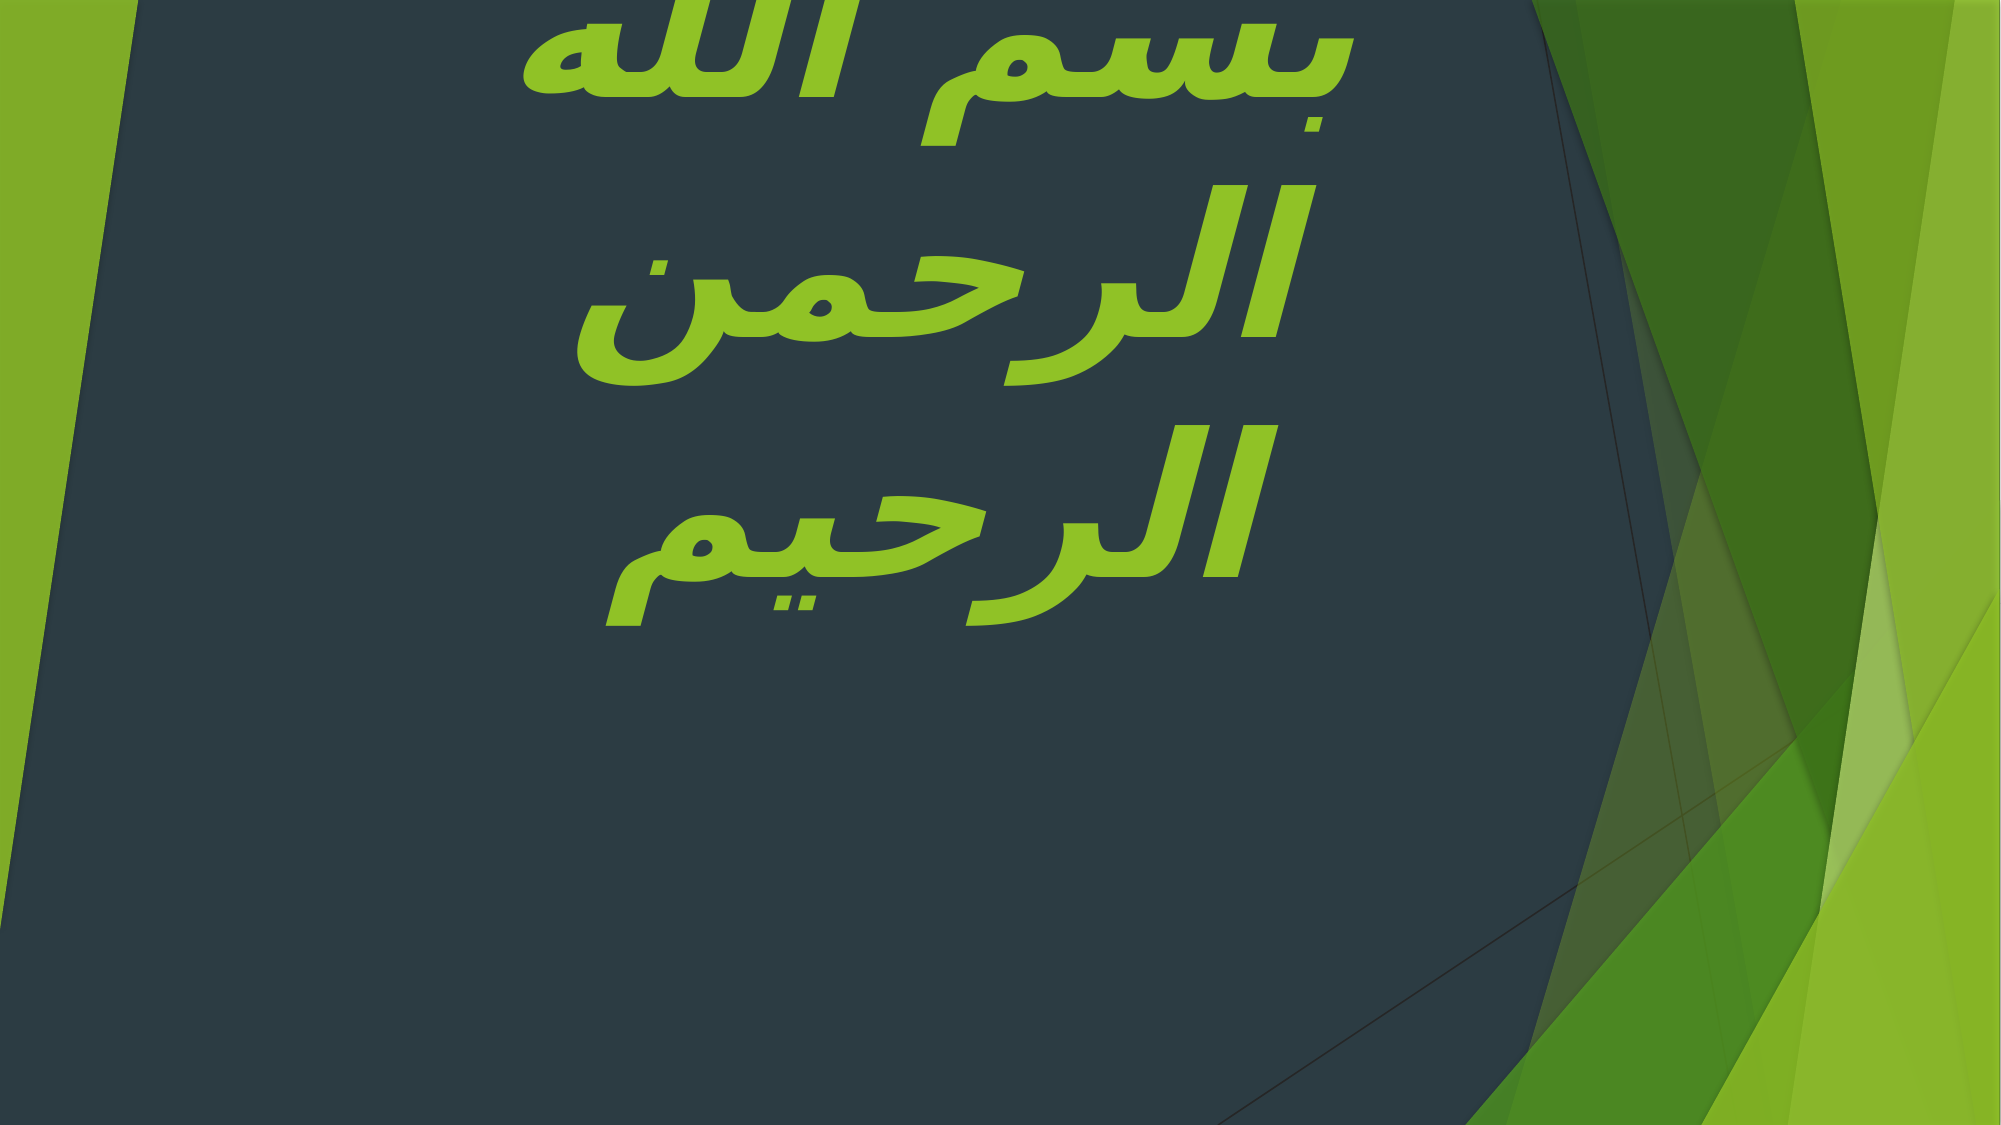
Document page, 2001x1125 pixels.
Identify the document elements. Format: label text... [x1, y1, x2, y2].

title بسم الله الرحمن الرحیم [293, 354, 1568, 625]
